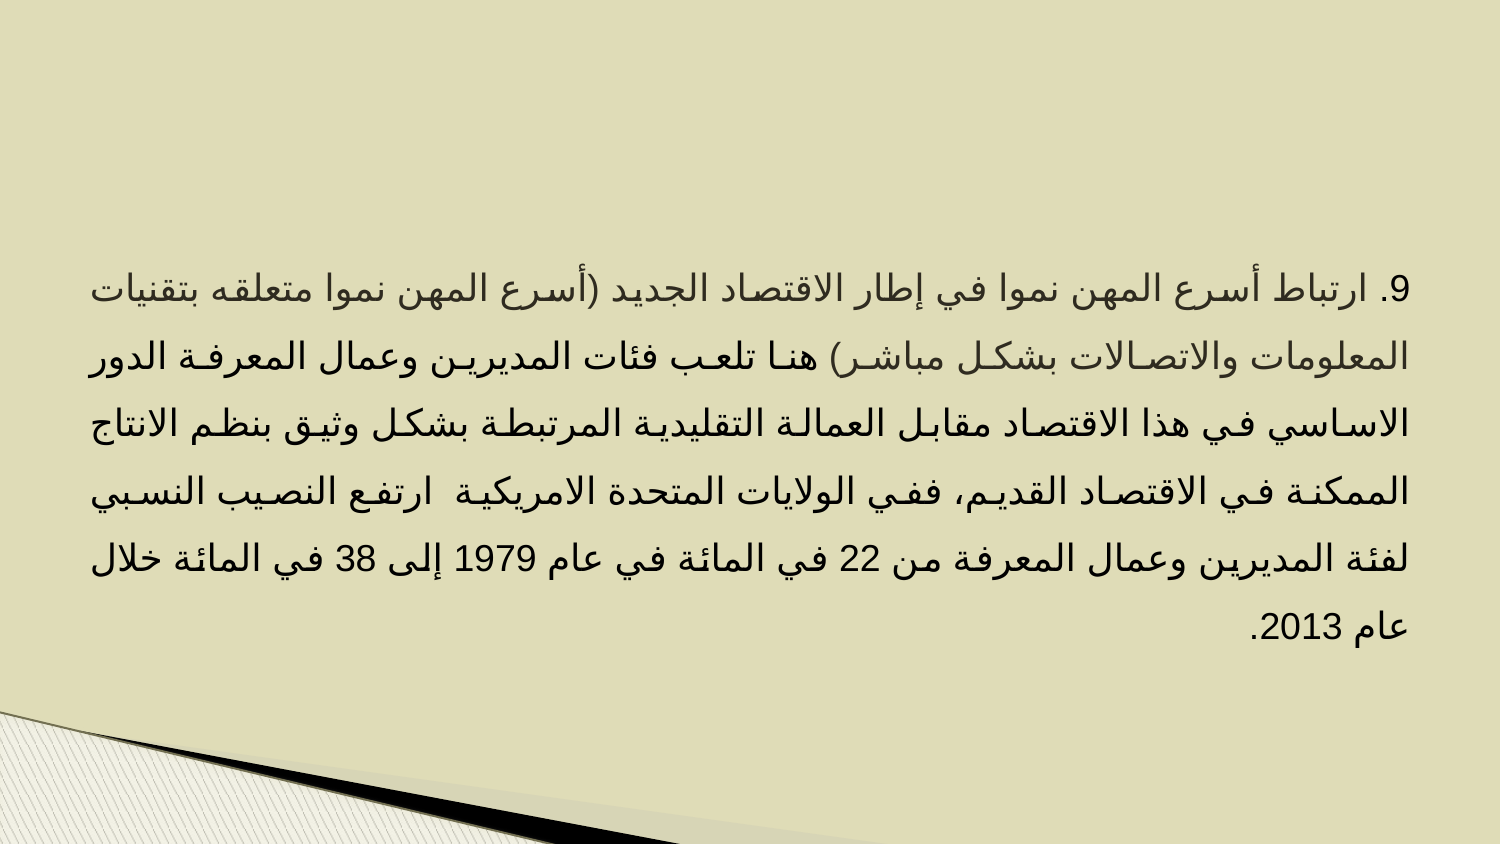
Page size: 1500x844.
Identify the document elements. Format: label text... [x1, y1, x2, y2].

text_box 9. ارتباط أسرع المهن نموا في إطار الاقتصاد الجديد (أسرع المهن نموا متعلقە بتقنيات المعلومات والاتصالات بشكل مباشر) هنا تلعب فئات المديرين وعمال المعرفة الدور الاساسي في هذا الاقتصاد مقابل العمالة التقليدية المرتبطة بشكل وثيق بنظم الانتاج الممكنة في الاقتصاد القديم، ففي الولايات المتحدة الامريكية ارتفع النصيب النسبي لفئة المديرين وعمال المعرفة من 22 في المائة في عام 1979 إلى 38 في المائة خلال عام 2013. [74, 234, 1425, 655]
